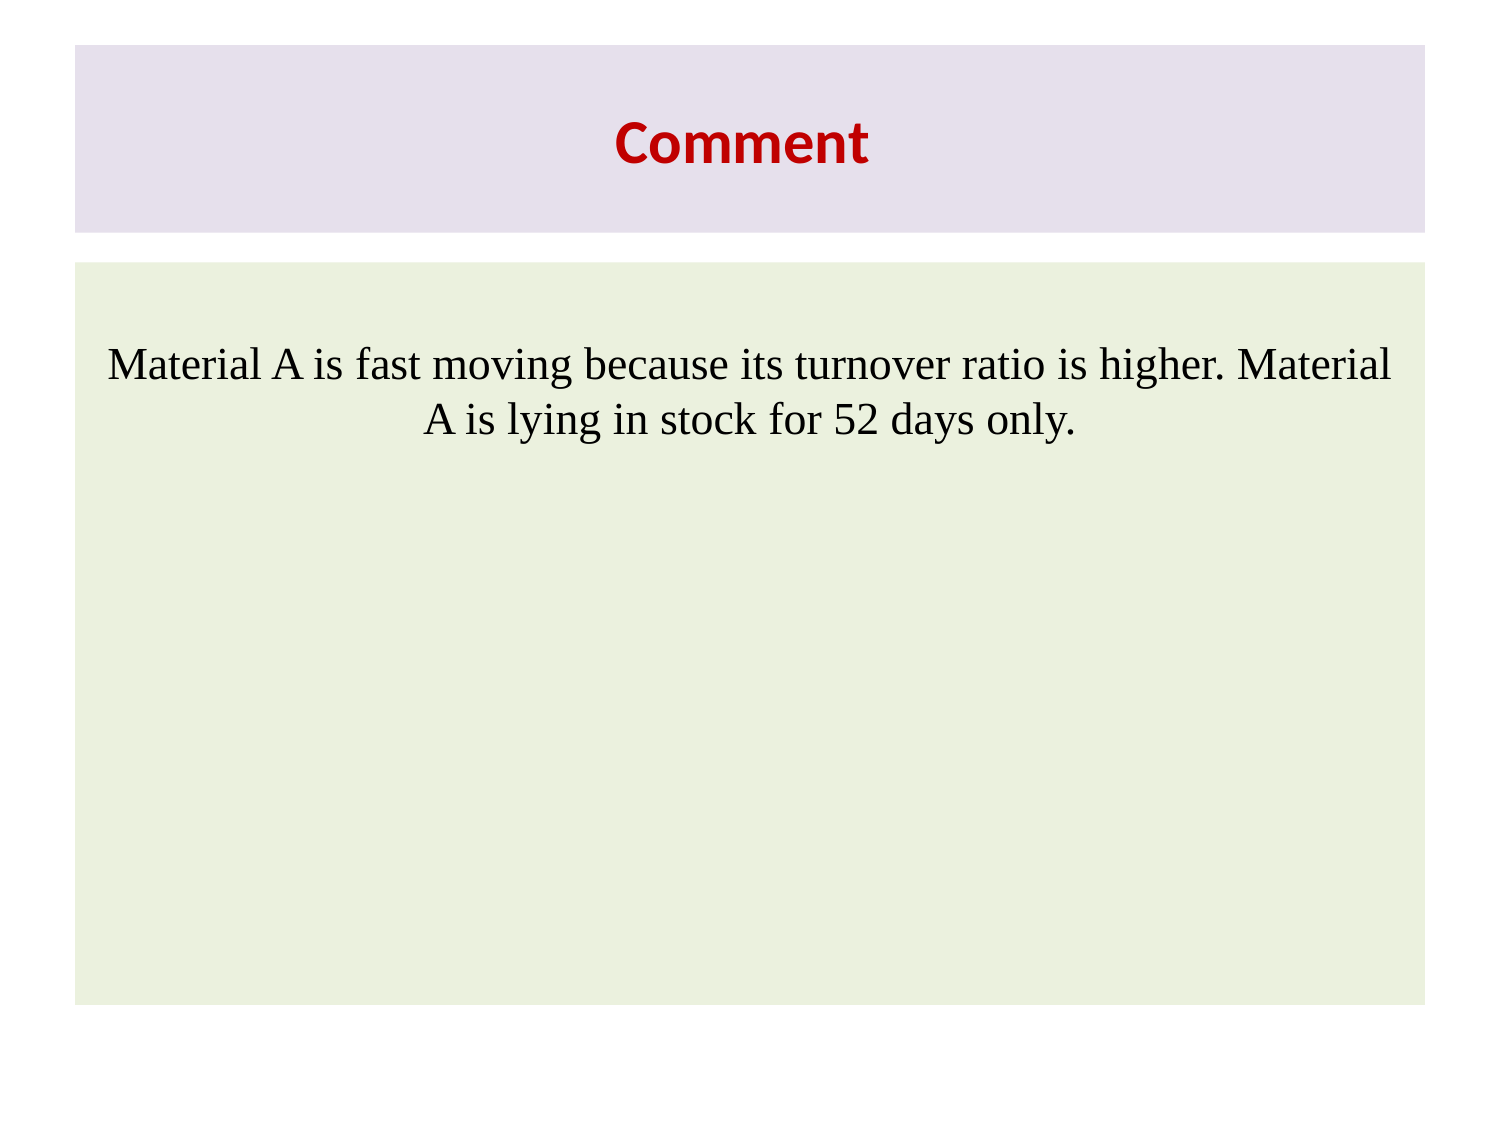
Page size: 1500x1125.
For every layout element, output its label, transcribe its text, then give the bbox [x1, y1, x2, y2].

title Comment [75, 45, 1425, 233]
list Material A is fast moving because its turnover ratio is higher. Material A is lying in stock for 52 days only. [75, 262, 1425, 1005]
